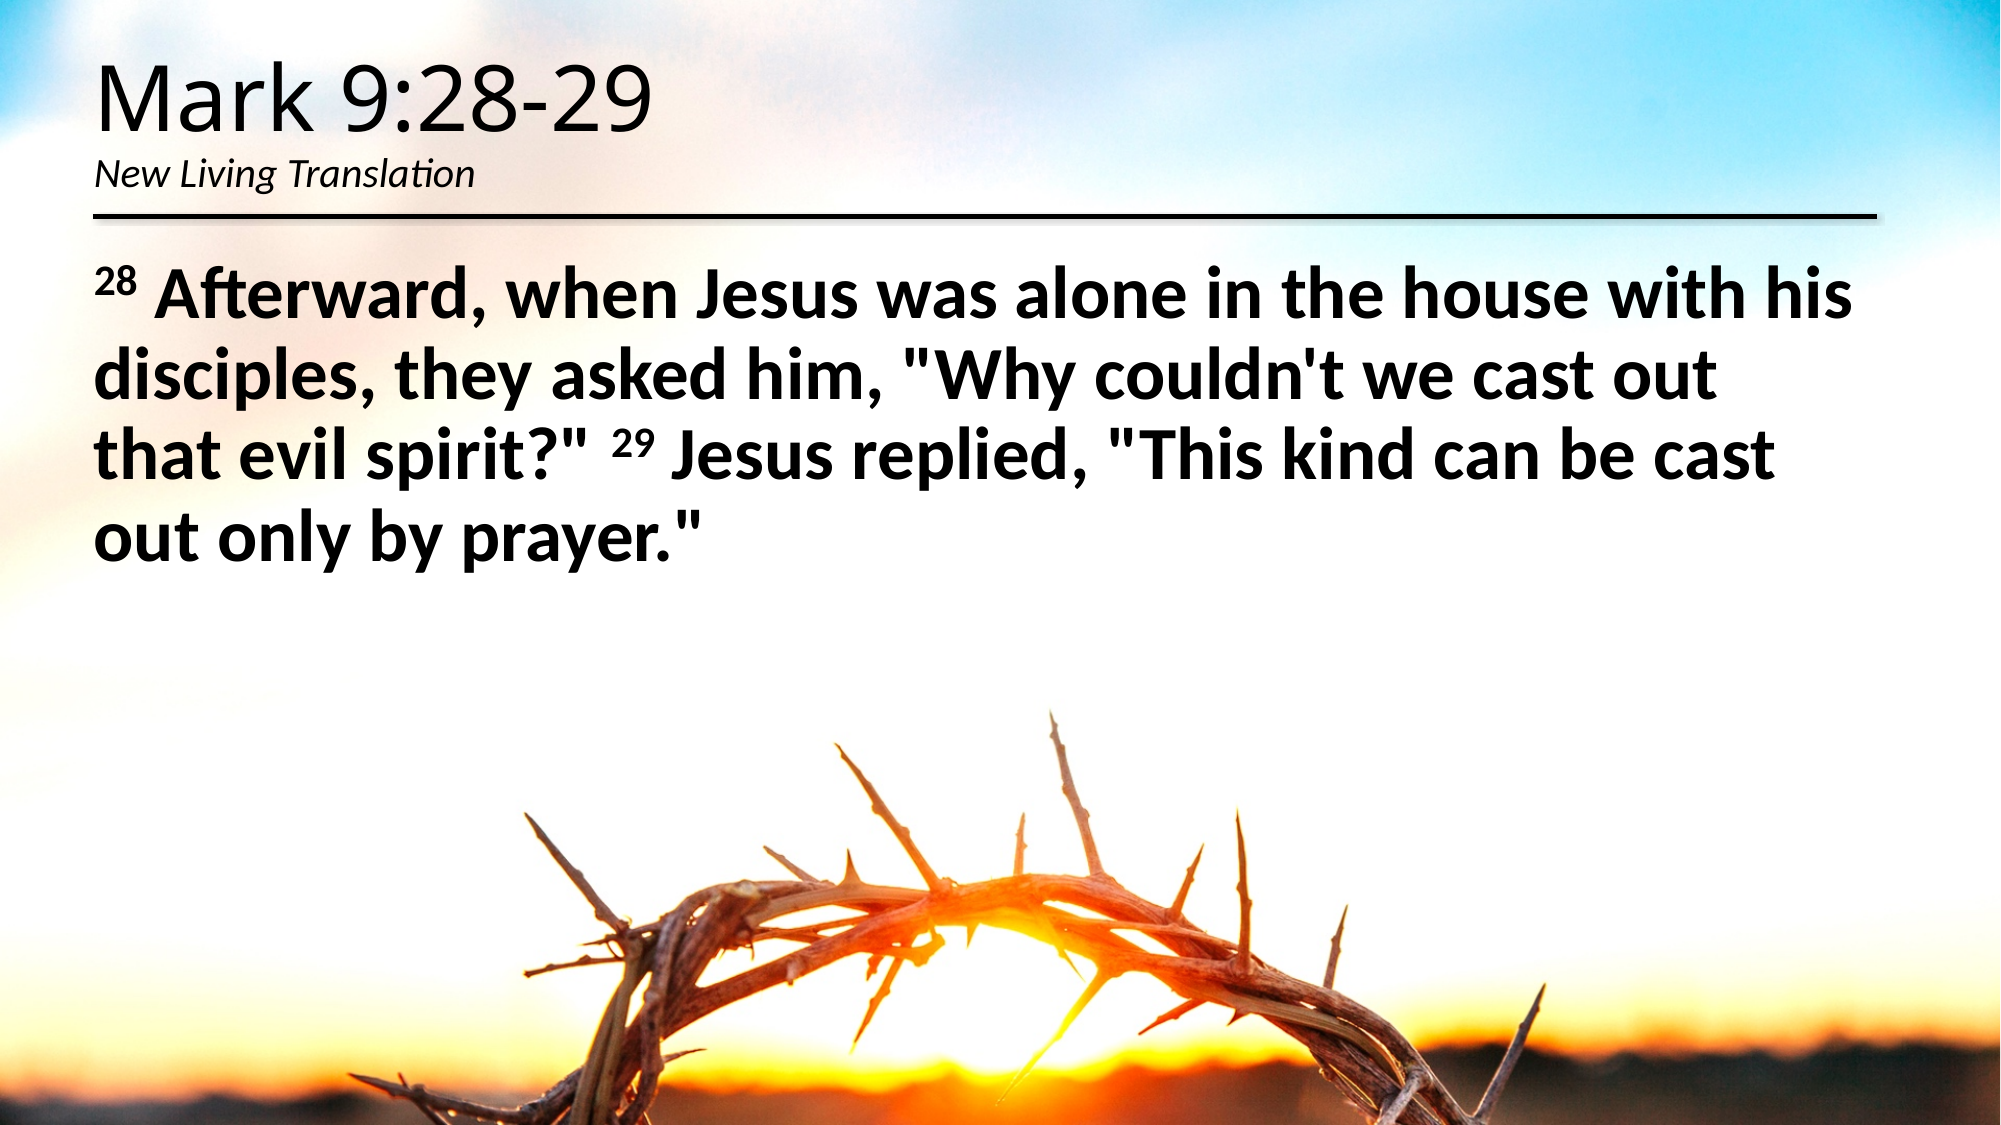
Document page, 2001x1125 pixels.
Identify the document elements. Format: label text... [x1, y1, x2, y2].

title Mark 9:28-29 New Living Translation [78, 32, 1804, 217]
list 28 Afterward, when Jesus was alone in the house with his disciples, they asked him, "Why couldn't we cast out that evil spirit?" 29 Jesus replied, "This kind can be cast out only by prayer." [78, 245, 1878, 800]
picture [0, 0, 2001, 1125]
